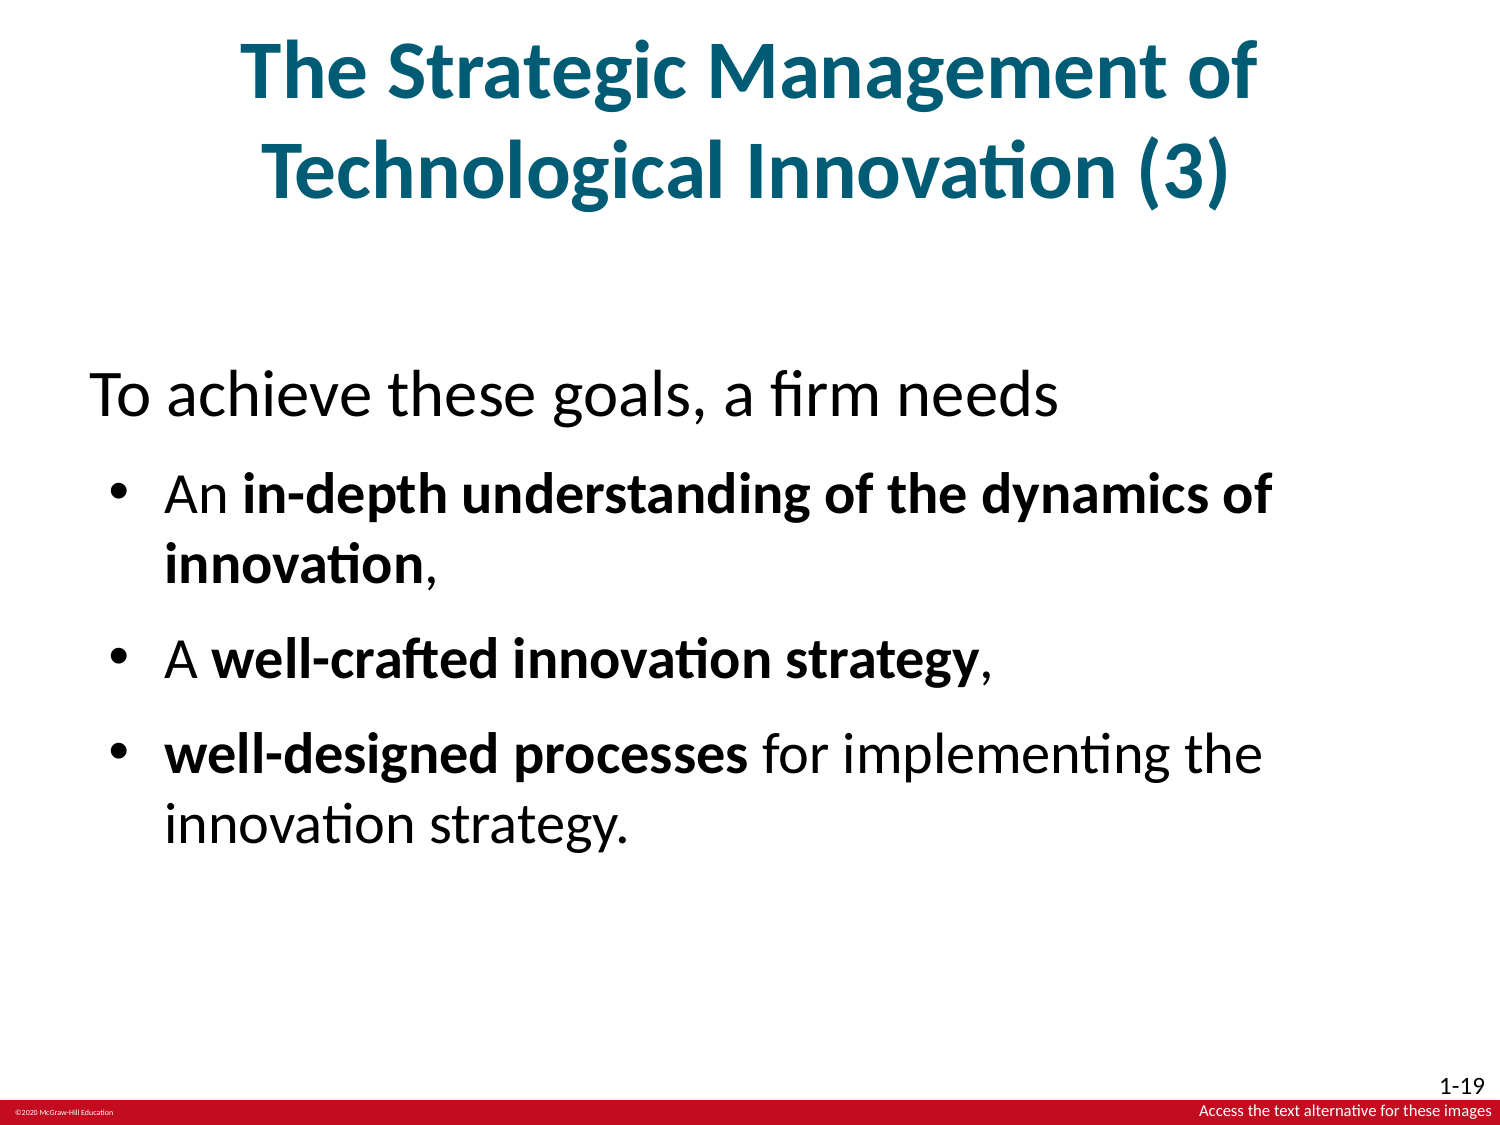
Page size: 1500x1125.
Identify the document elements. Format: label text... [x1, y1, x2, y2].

list To achieve these goals, a firm needs An in-depth understanding of the dynamics of innovation, A well-crafted innovation strategy, well-designed processes for implementing the innovation strategy. [75, 237, 1425, 1038]
title The Strategic Management of Technological Innovation (3) [75, 24, 1425, 205]
list Access the text alternative for these images [1062, 1100, 1500, 1125]
